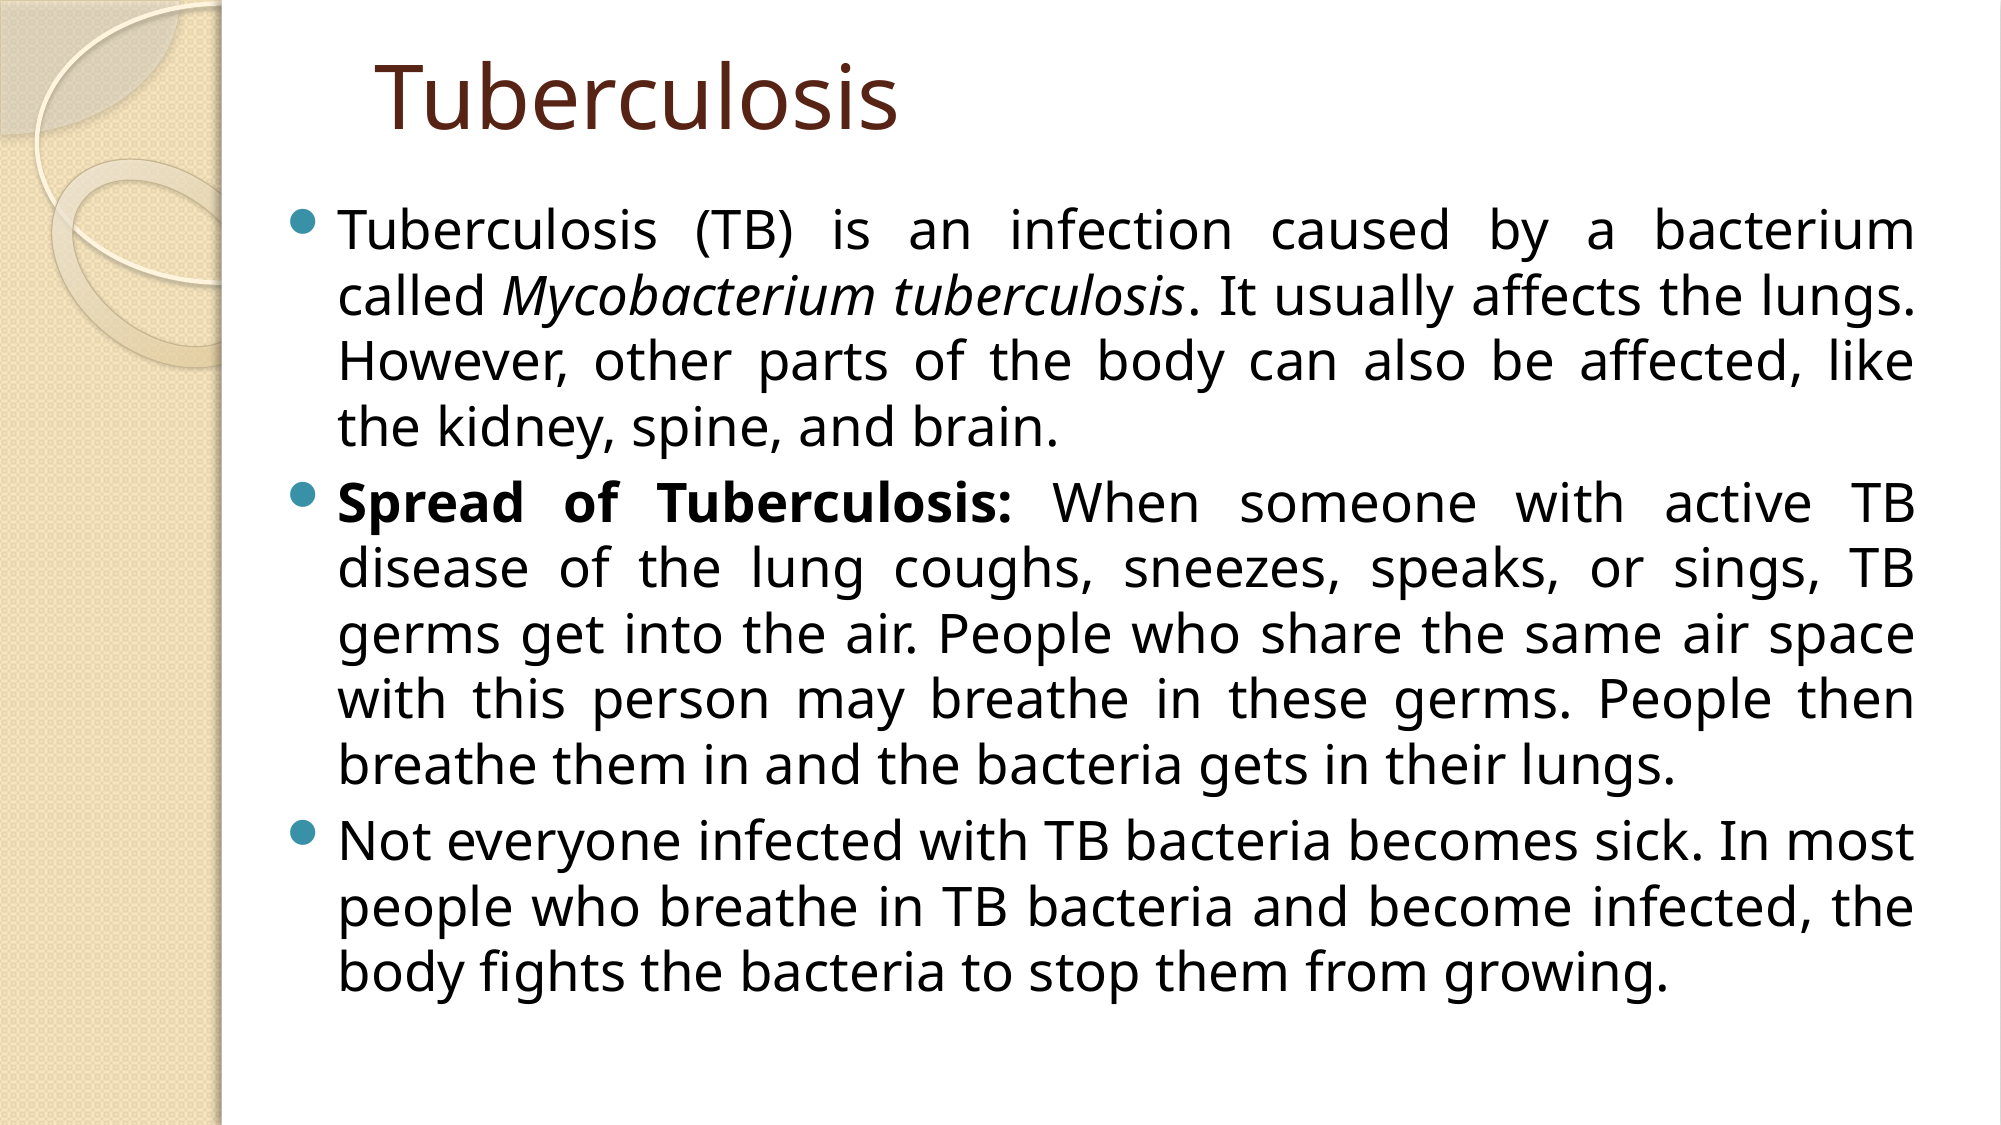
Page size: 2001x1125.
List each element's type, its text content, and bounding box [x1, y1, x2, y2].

list Tuberculosis (TB) is an infection caused by a bacterium called Mycobacterium tuberculosis. It usually affects the lungs. However, other parts of the body can also be affected, like the kidney, spine, and brain. Spread of Tuberculosis: When someone with active TB disease of the lung coughs, sneezes, speaks, or sings, TB germs get into the air. People who share the same air space with this person may breathe in these germs. People then breathe them in and the bacteria gets in their lungs. Not everyone infected with TB bacteria becomes sick. In most people who breathe in TB bacteria and become infected, the body fights the bacteria to stop them from growing. [269, 187, 1934, 1045]
title Tuberculosis [360, 0, 2000, 188]
